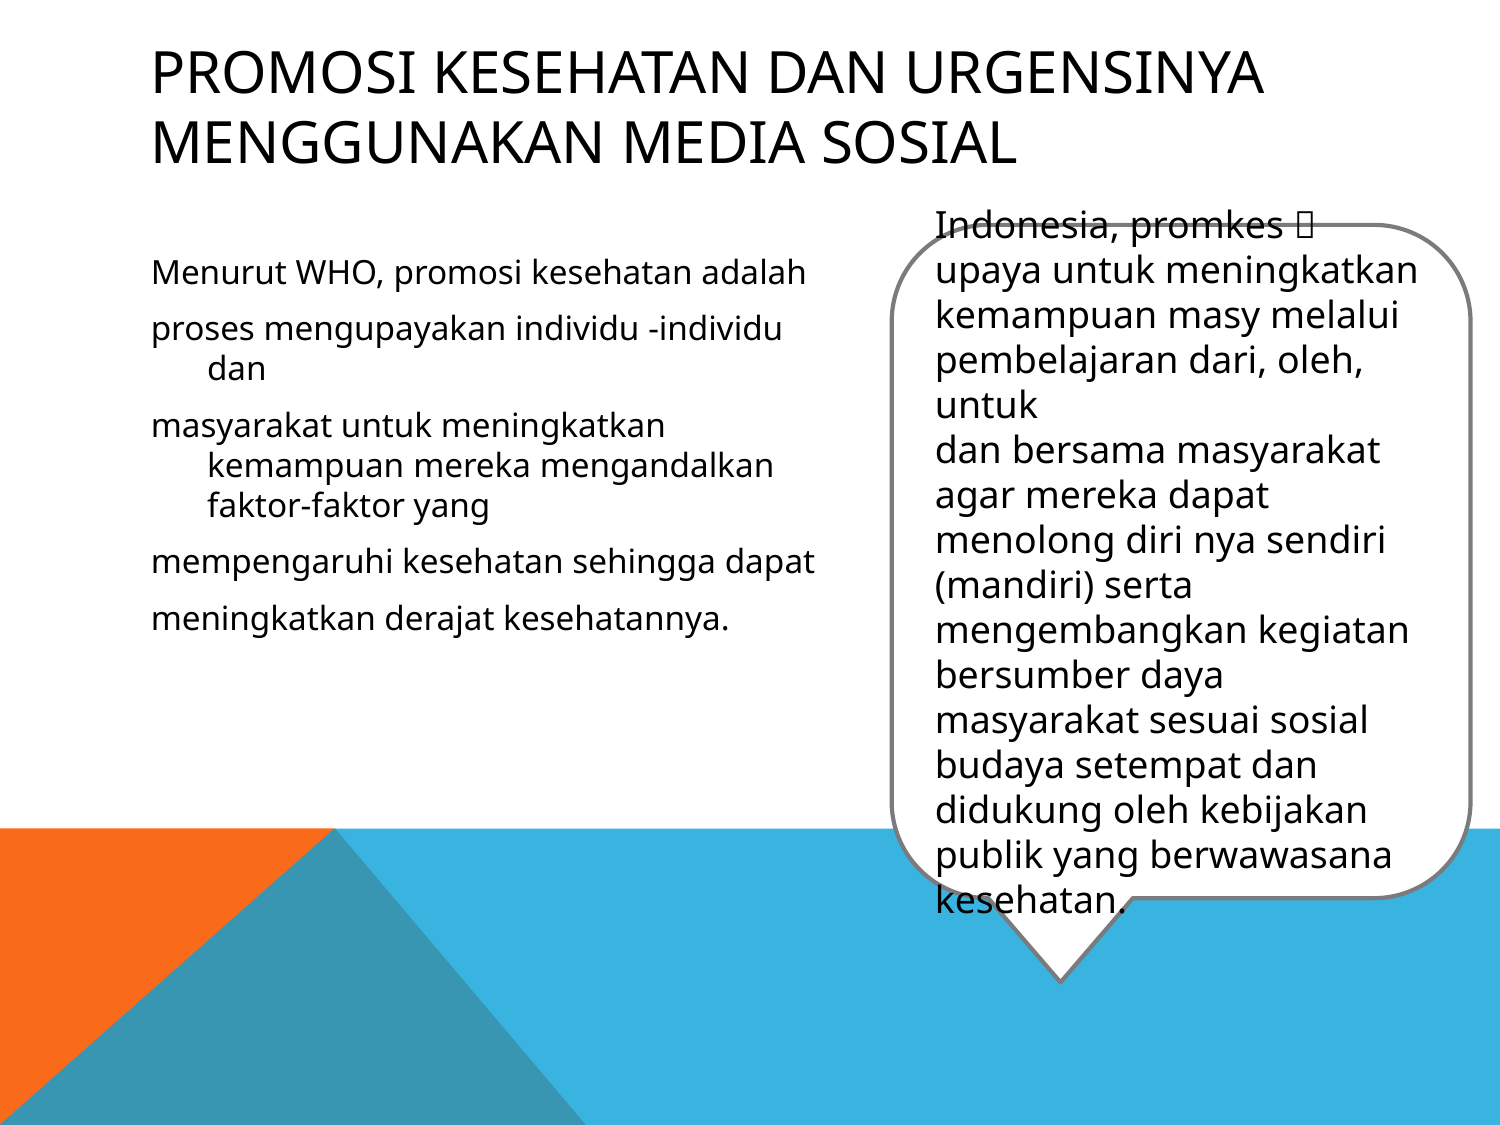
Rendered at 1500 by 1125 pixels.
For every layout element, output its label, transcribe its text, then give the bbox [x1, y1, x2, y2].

list Menurut WHO, promosi kesehatan adalah proses mengupayakan individu -individu dan masyarakat untuk meningkatkan kemampuan mereka mengandalkan faktor-faktor yang mempengaruhi kesehatan sehingga dapat meningkatkan derajat kesehatannya. [135, 243, 858, 614]
title Promosi Kesehatan dan Urgensinya Menggunakan Media Sosial [135, 60, 1369, 150]
text_box Indonesia, promkes  upaya untuk meningkatkan kemampuan masy melalui pembelajaran dari, oleh, untuk dan bersama masyarakat agar mereka dapat menolong diri nya sendiri (mandiri) serta mengembangkan kegiatan bersumber daya masyarakat sesuai sosial budaya setempat dan didukung oleh kebijakan publik yang berwawasana kesehatan. [889, 222, 1473, 985]
